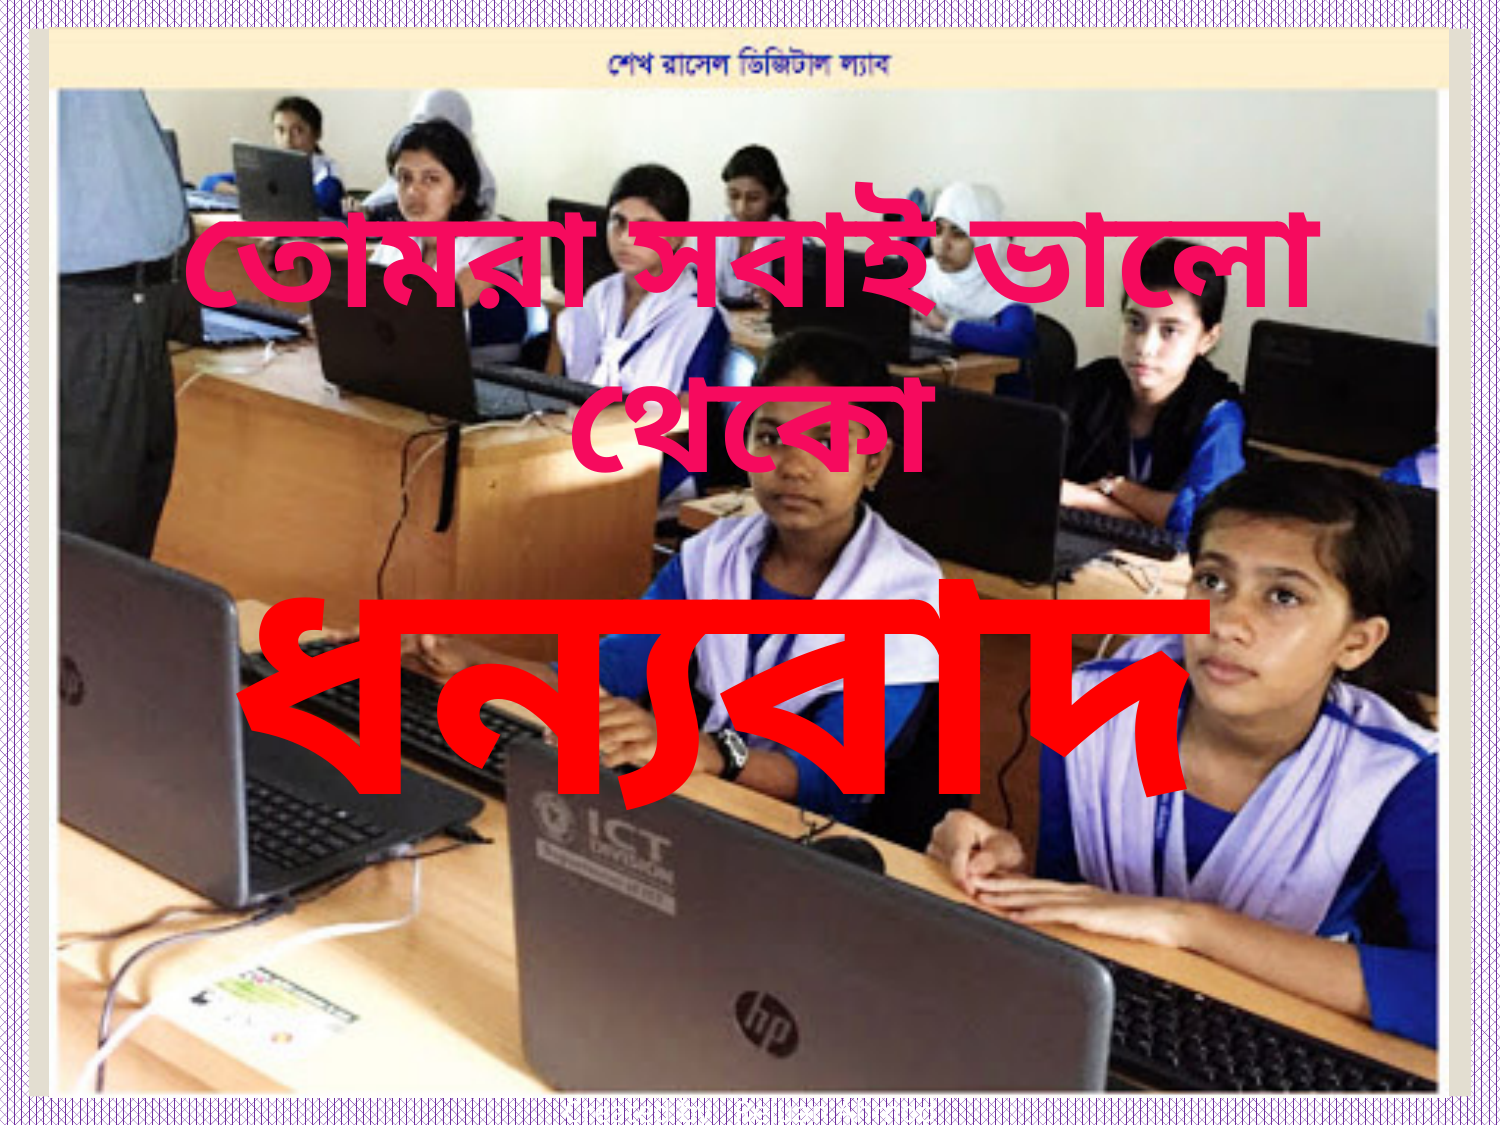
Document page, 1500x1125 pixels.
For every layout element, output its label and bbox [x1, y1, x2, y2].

picture [48, 27, 1450, 1098]
